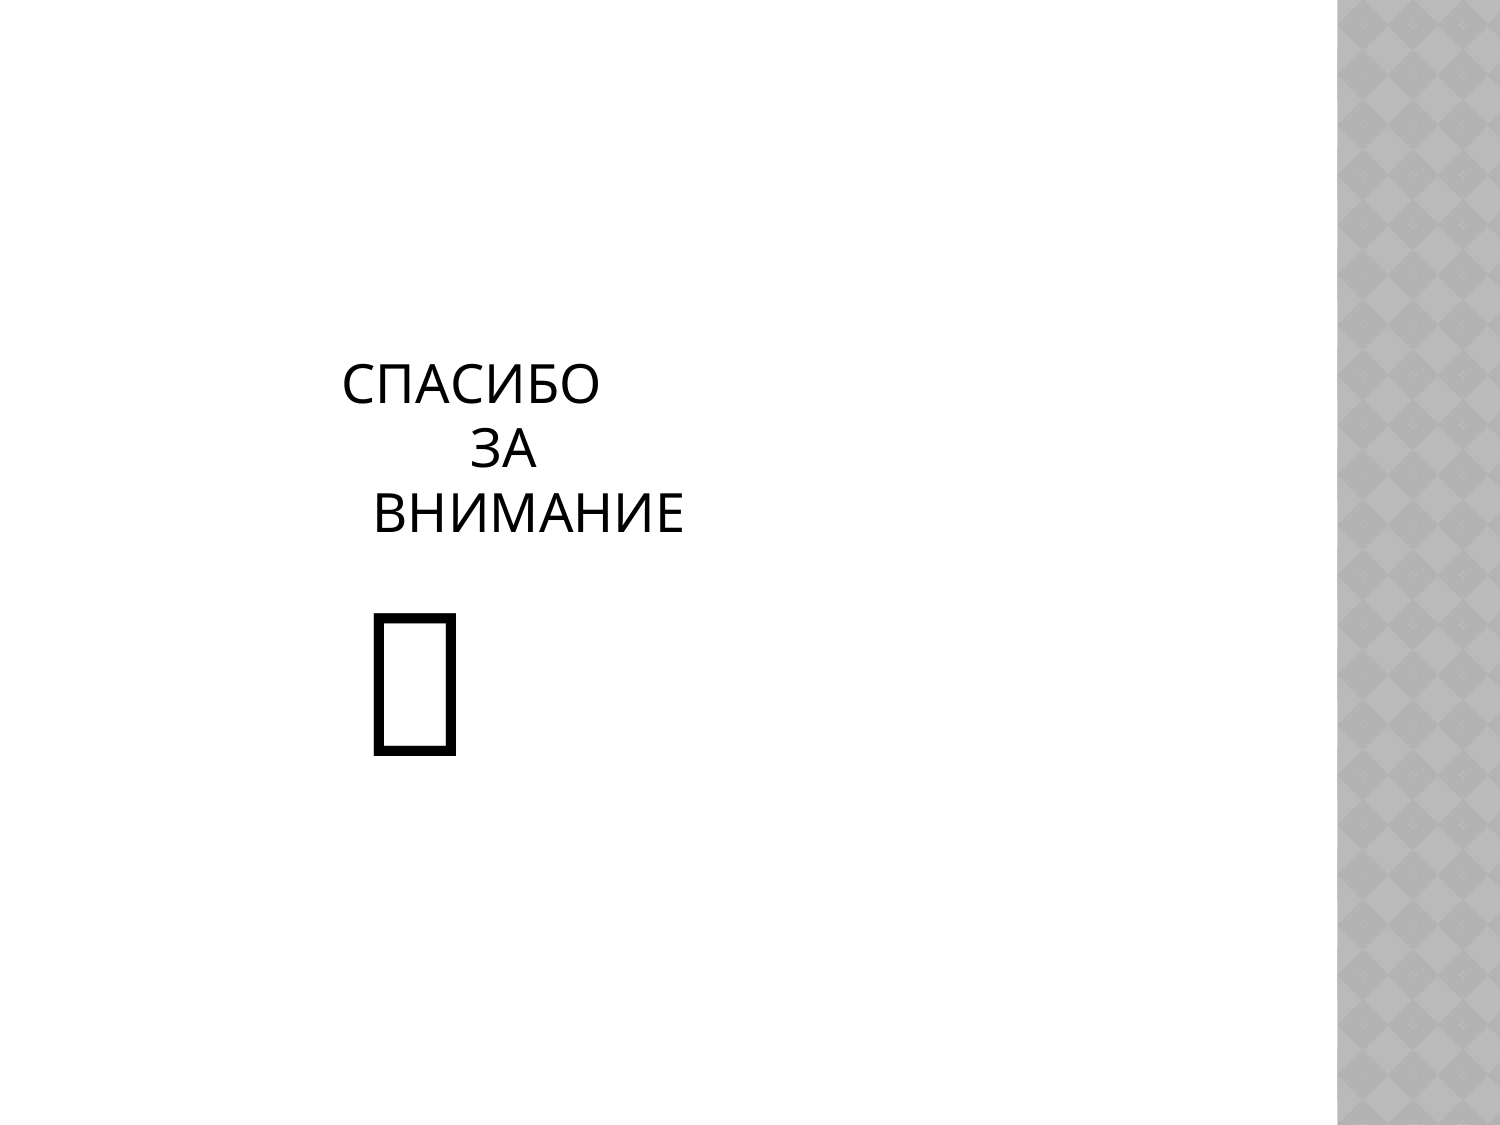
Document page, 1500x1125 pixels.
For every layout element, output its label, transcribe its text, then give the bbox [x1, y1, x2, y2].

list СПАСИБО ЗА ВНИМАНИЕ  [75, 264, 1263, 1059]
